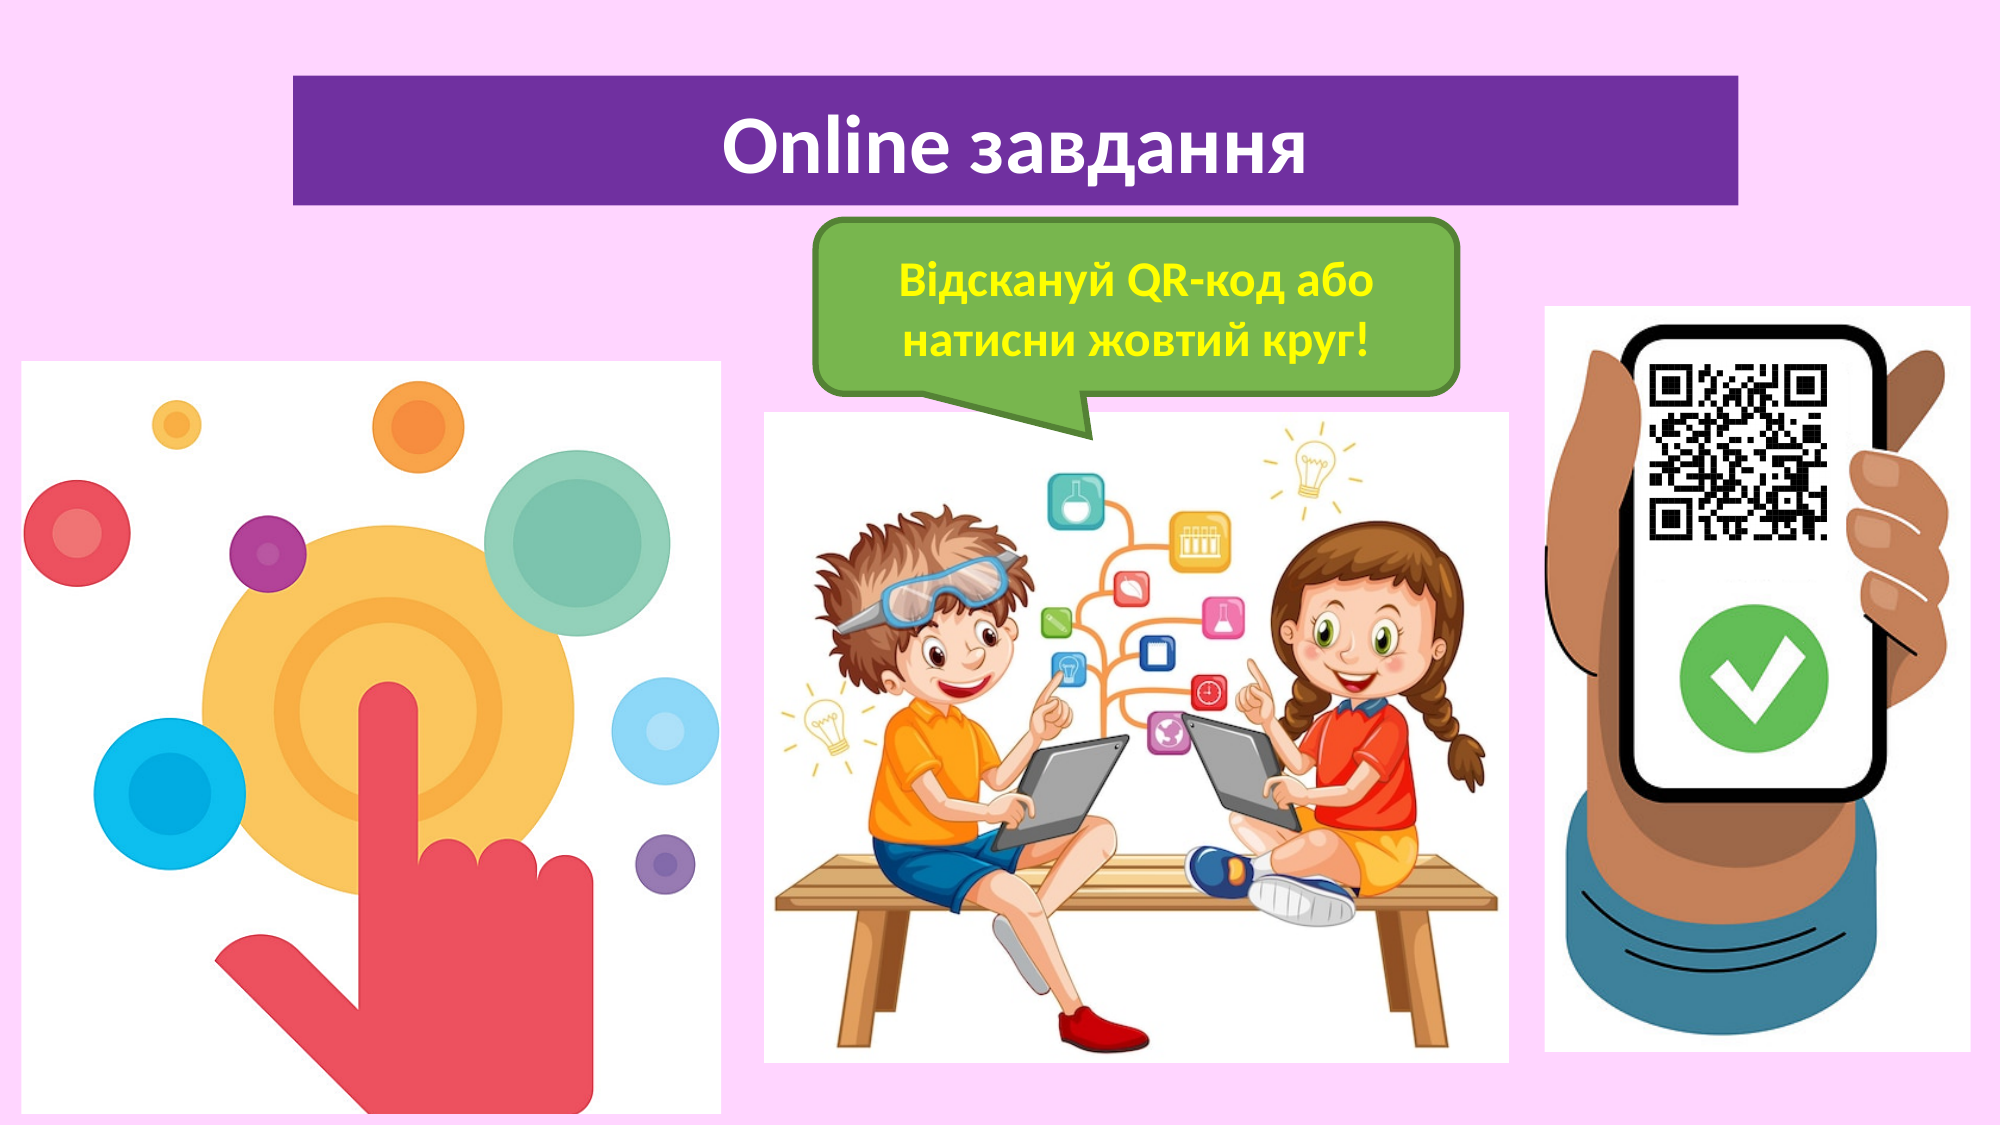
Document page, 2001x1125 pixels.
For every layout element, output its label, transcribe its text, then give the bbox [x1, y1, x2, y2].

picture [1544, 306, 1971, 1052]
picture [764, 412, 1509, 1063]
picture [21, 361, 722, 1114]
text_box Відскануй QR-код або натисни жовтий круг! [814, 218, 1459, 412]
text_box Online завдання [292, 75, 1739, 206]
